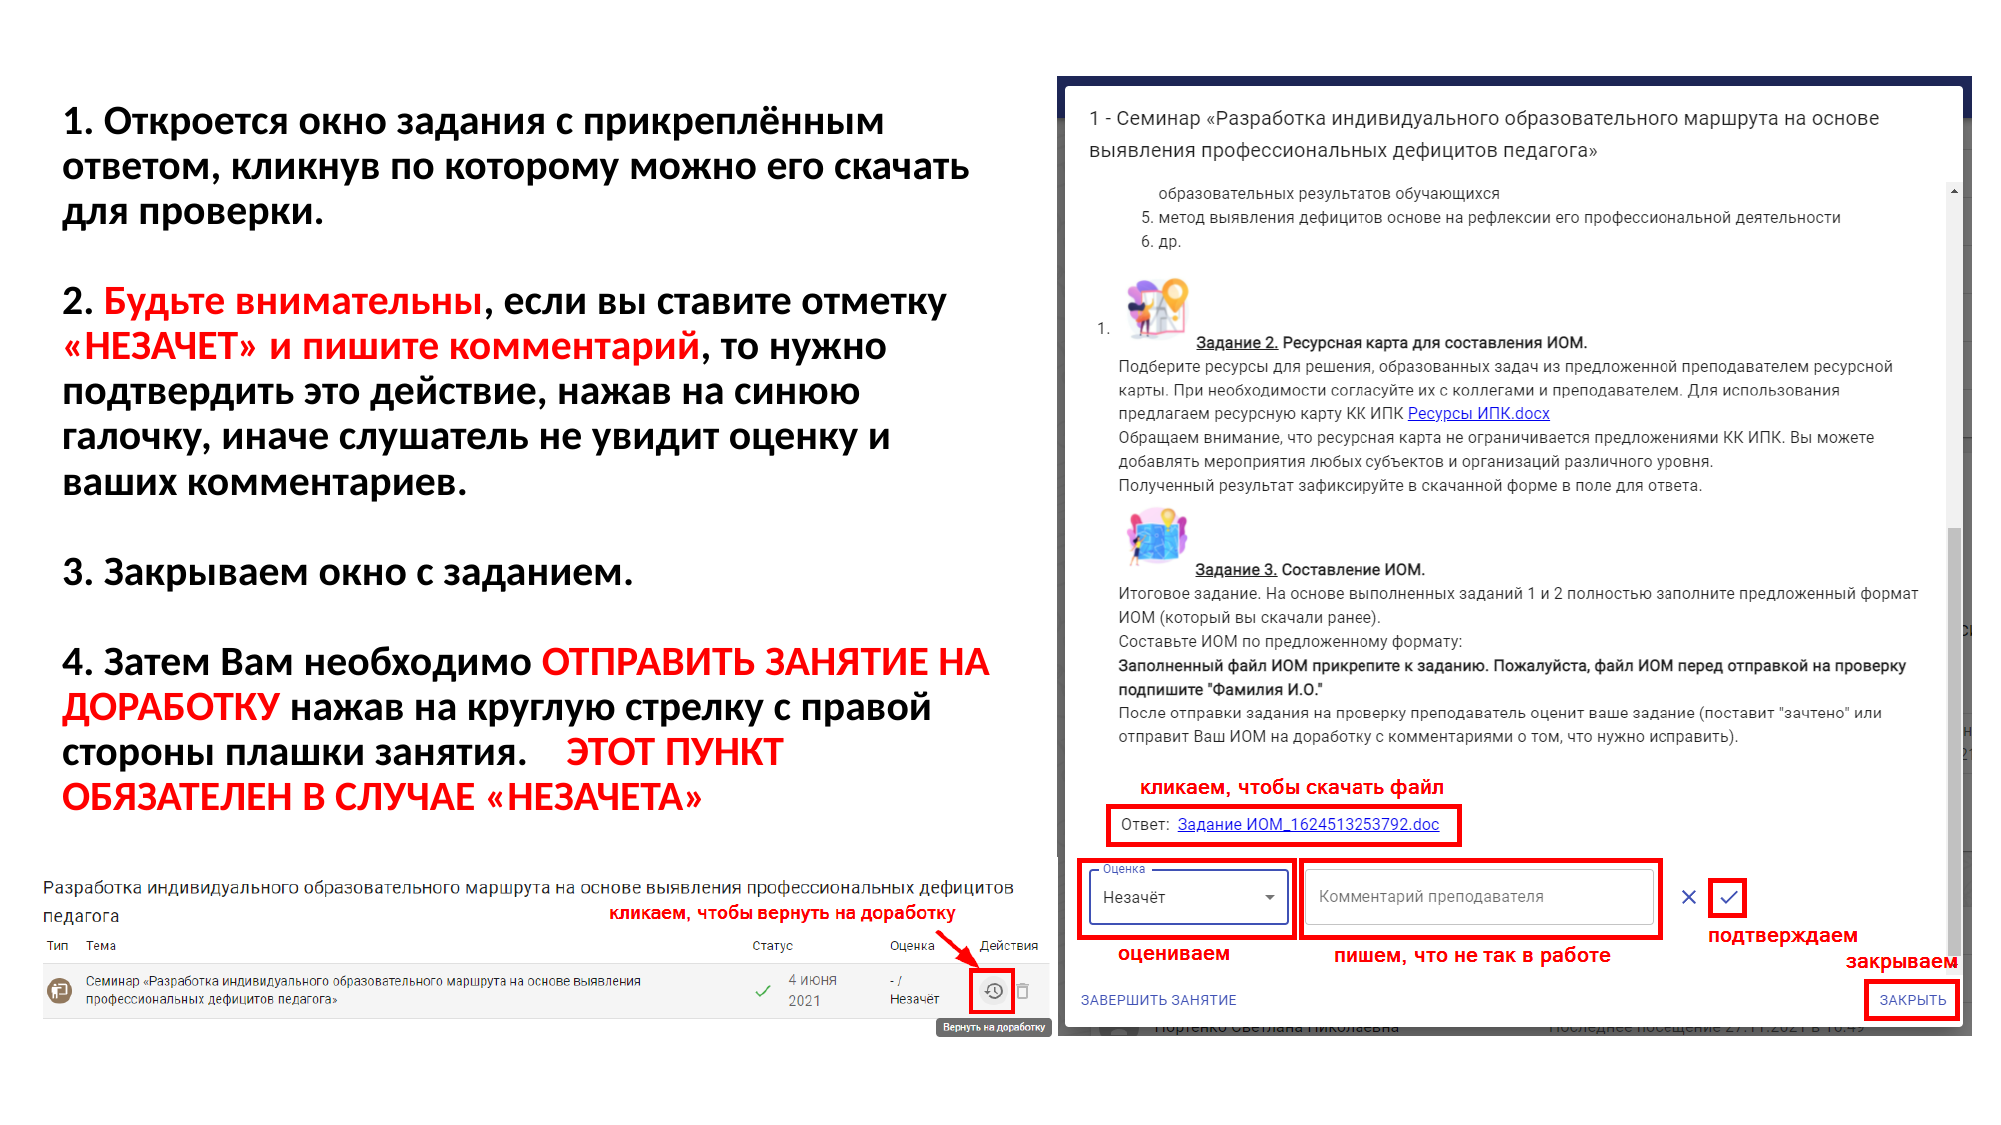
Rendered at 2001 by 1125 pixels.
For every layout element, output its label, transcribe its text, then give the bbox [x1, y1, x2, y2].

picture [34, 76, 1972, 1040]
title 1. Откроется окно задания с прикреплённым ответом, кликнув по которому можно его скачать для проверки. 2. Будьте внимательны, если вы ставите отметку «НЕЗАЧЕТ» и пишите комментарий, то нужно подтвердить это действие, нажав на синюю галочку, иначе слушатель не увидит оценку и ваших комментариев. 3. Закрываем окно с заданием. 4. Затем Вам необходимо ОТПРАВИТЬ ЗАНЯТИЕ НА ДОРАБОТКУ нажав на круглую стрелку с правой стороны плашки занятия. ЭТОТ ПУНКТ ОБЯЗАТЕЛЕН В СЛУЧАЕ «НЕЗАЧЕТА» [47, 42, 1016, 857]
